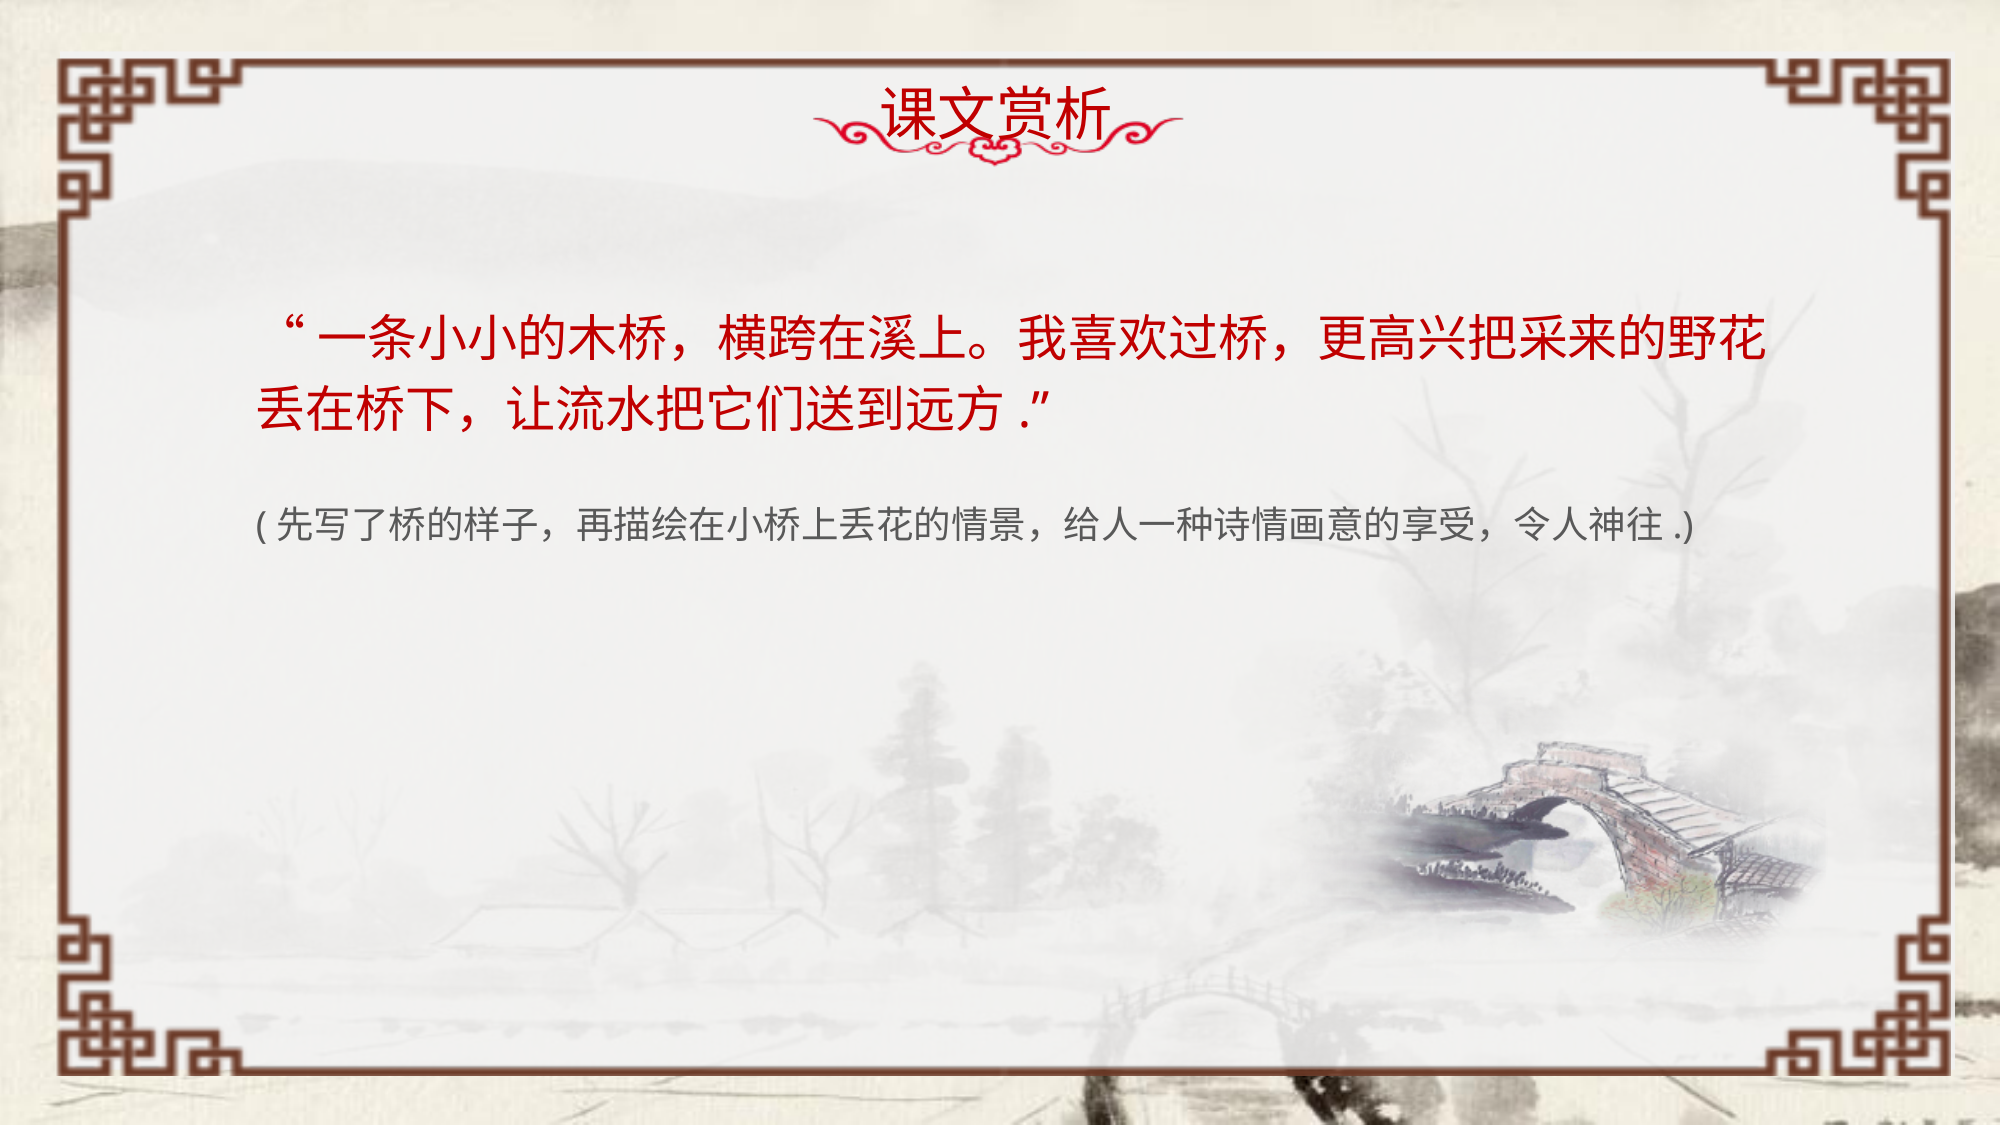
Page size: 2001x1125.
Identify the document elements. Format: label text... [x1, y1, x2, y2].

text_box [779, 0, 1221, 277]
text_box “一条小小的木桥，横跨在溪上。我喜欢过桥，更高兴把采来的野花丢在桥下，让流水把它们送到远方.” (先写了桥的样子，再描绘在小桥上丢花的情景，给人一种诗情画意的享受，令人神往.) [241, 286, 1797, 554]
picture [0, 0, 2000, 1125]
